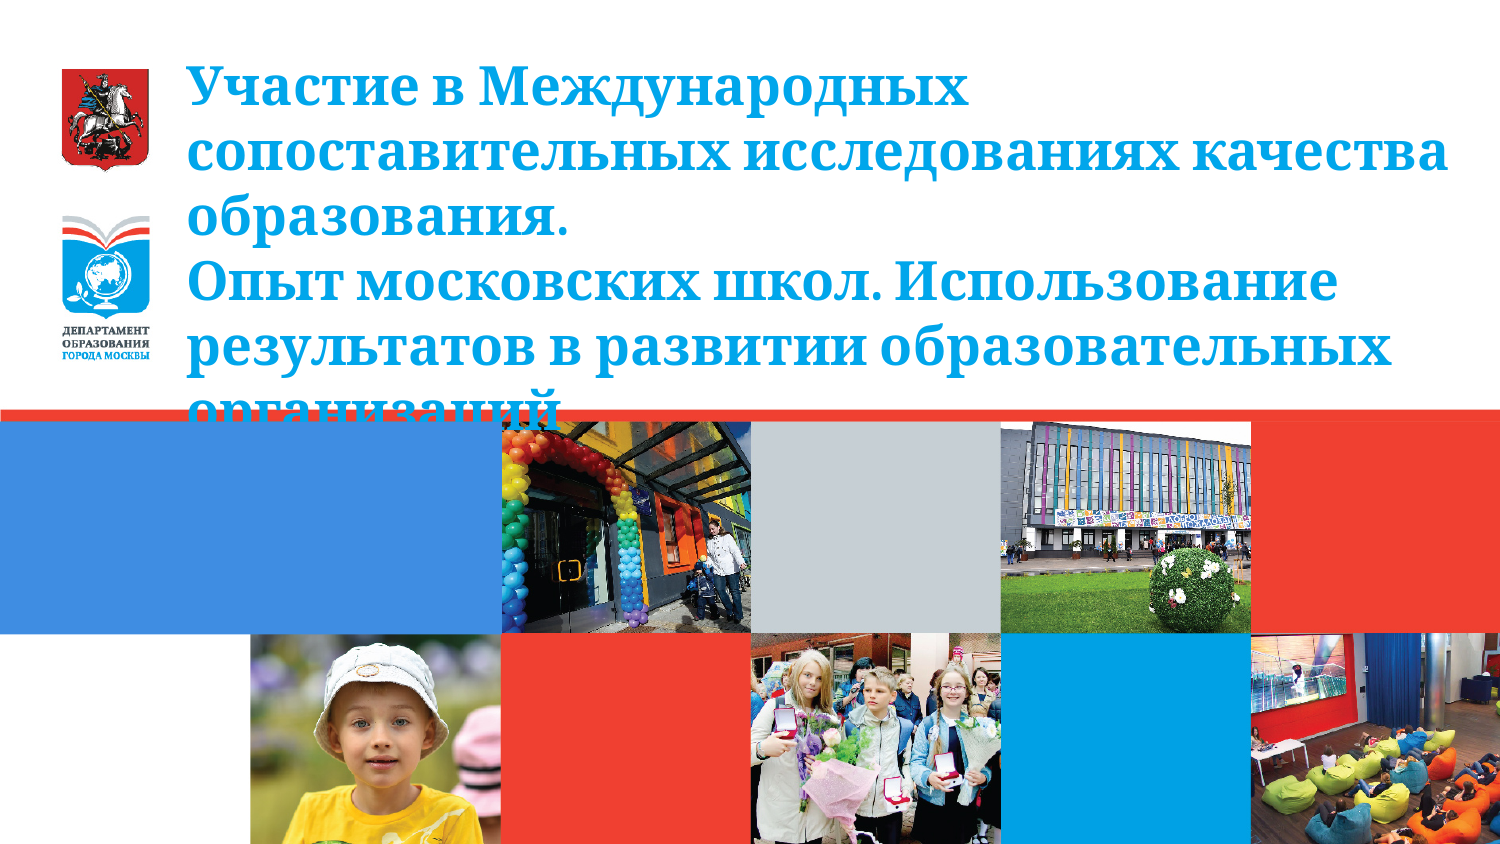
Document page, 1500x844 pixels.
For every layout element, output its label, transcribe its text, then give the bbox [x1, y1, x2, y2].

picture [0, 0, 1500, 844]
picture [520, 404, 529, 426]
text_box [0, 420, 504, 637]
picture [198, 404, 208, 420]
picture [347, 404, 356, 420]
picture [539, 415, 547, 426]
picture [233, 405, 242, 420]
footer Участие в Международных сопоставительных исследованиях качества образования. Опыт московских школ. Использование результатов в развитии образовательных организаций [171, 43, 1483, 363]
